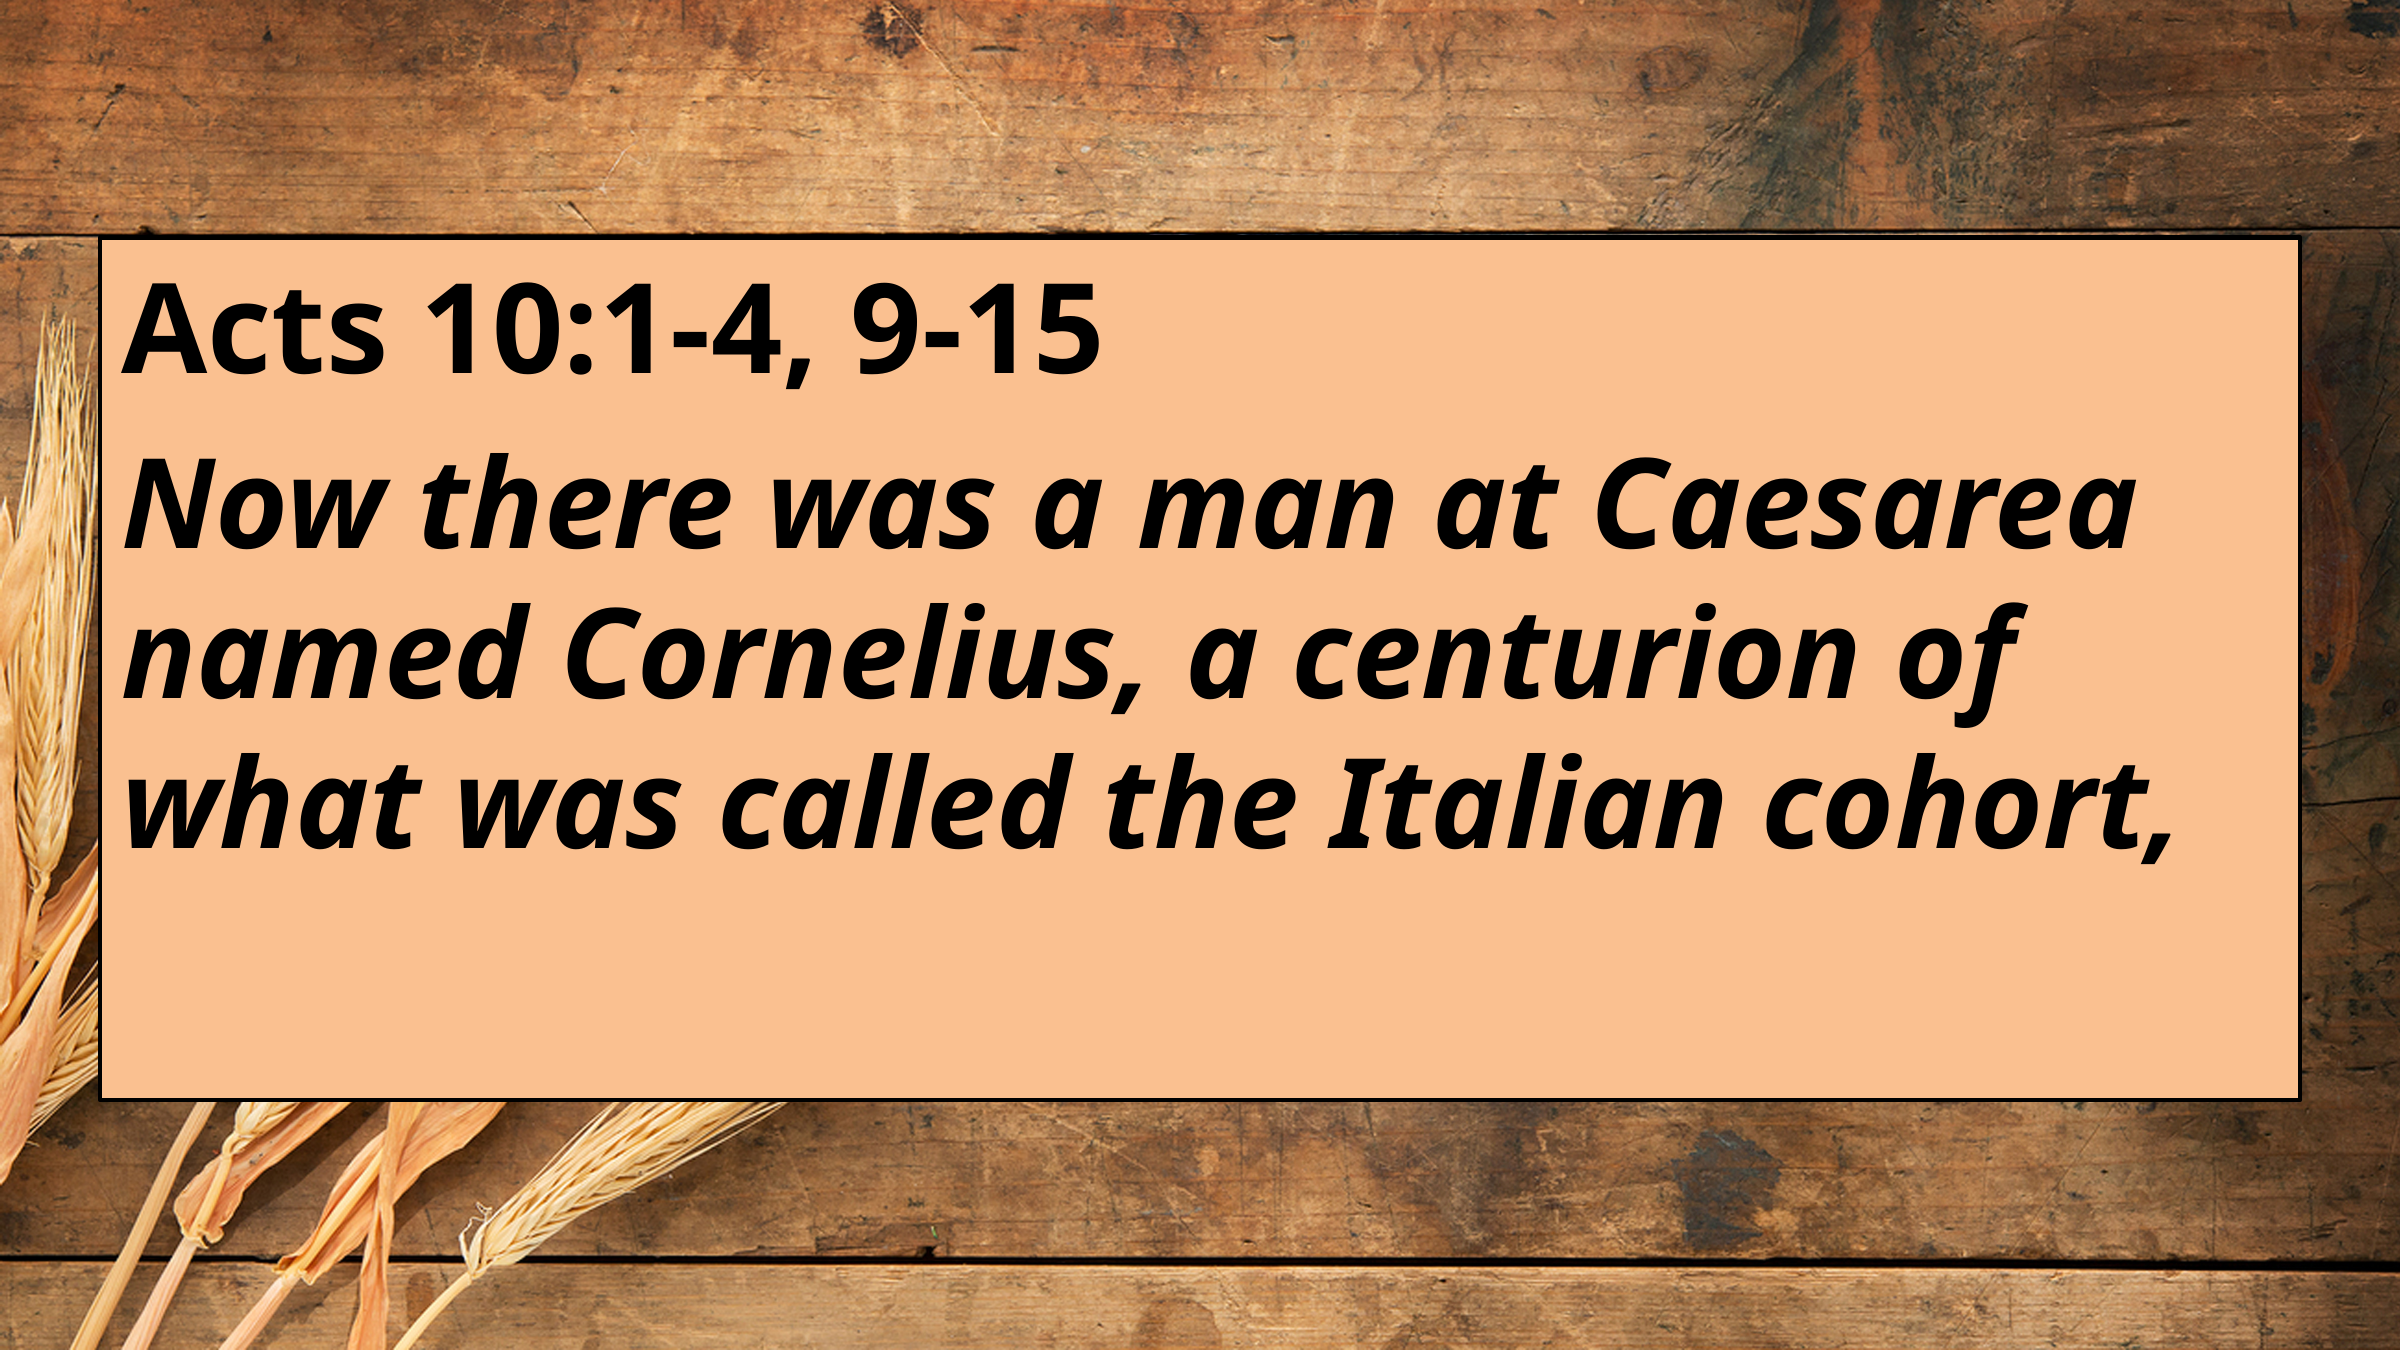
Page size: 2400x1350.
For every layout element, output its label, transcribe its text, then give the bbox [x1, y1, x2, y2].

picture [0, 0, 2400, 1350]
list Acts 10:1-4, 9-15 Now there was a man at Caesarea named Cornelius, a centurion of what was called the Italian cohort, [99, 237, 2300, 1100]
